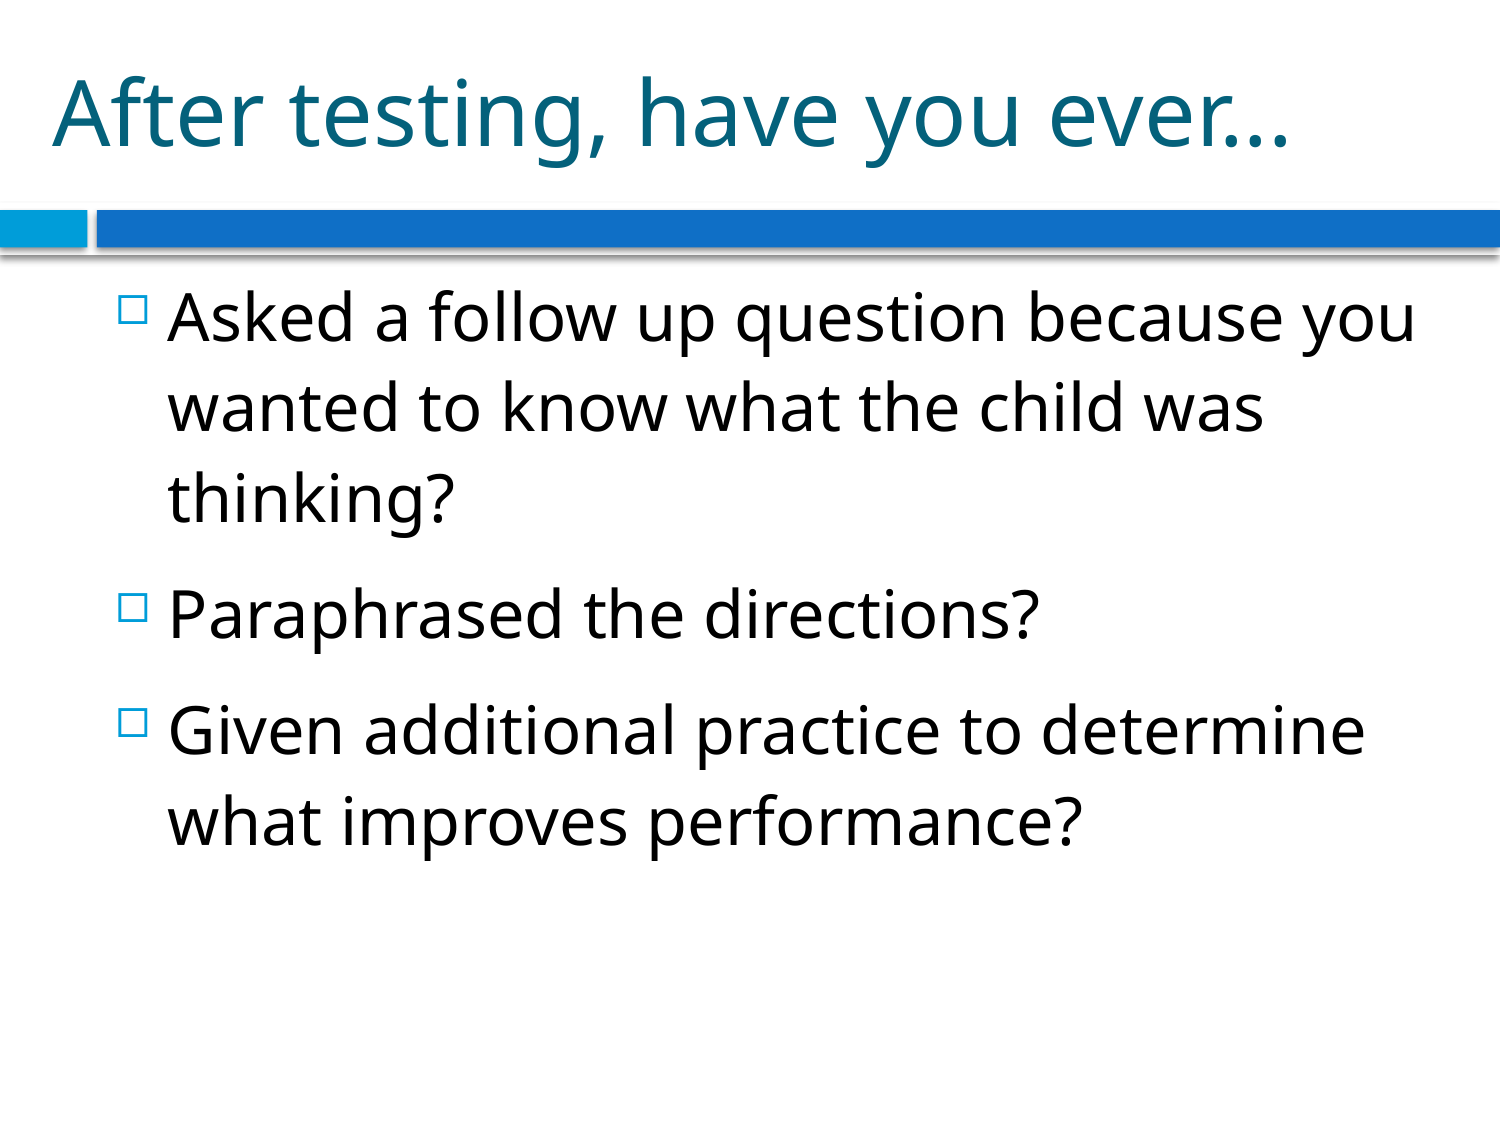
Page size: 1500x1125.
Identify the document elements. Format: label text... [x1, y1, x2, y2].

list Asked a follow up question because you wanted to know what the child was thinking? Paraphrased the directions? Given additional practice to determine what improves performance? [100, 262, 1438, 1000]
title After testing, have you ever... [37, 24, 1463, 198]
